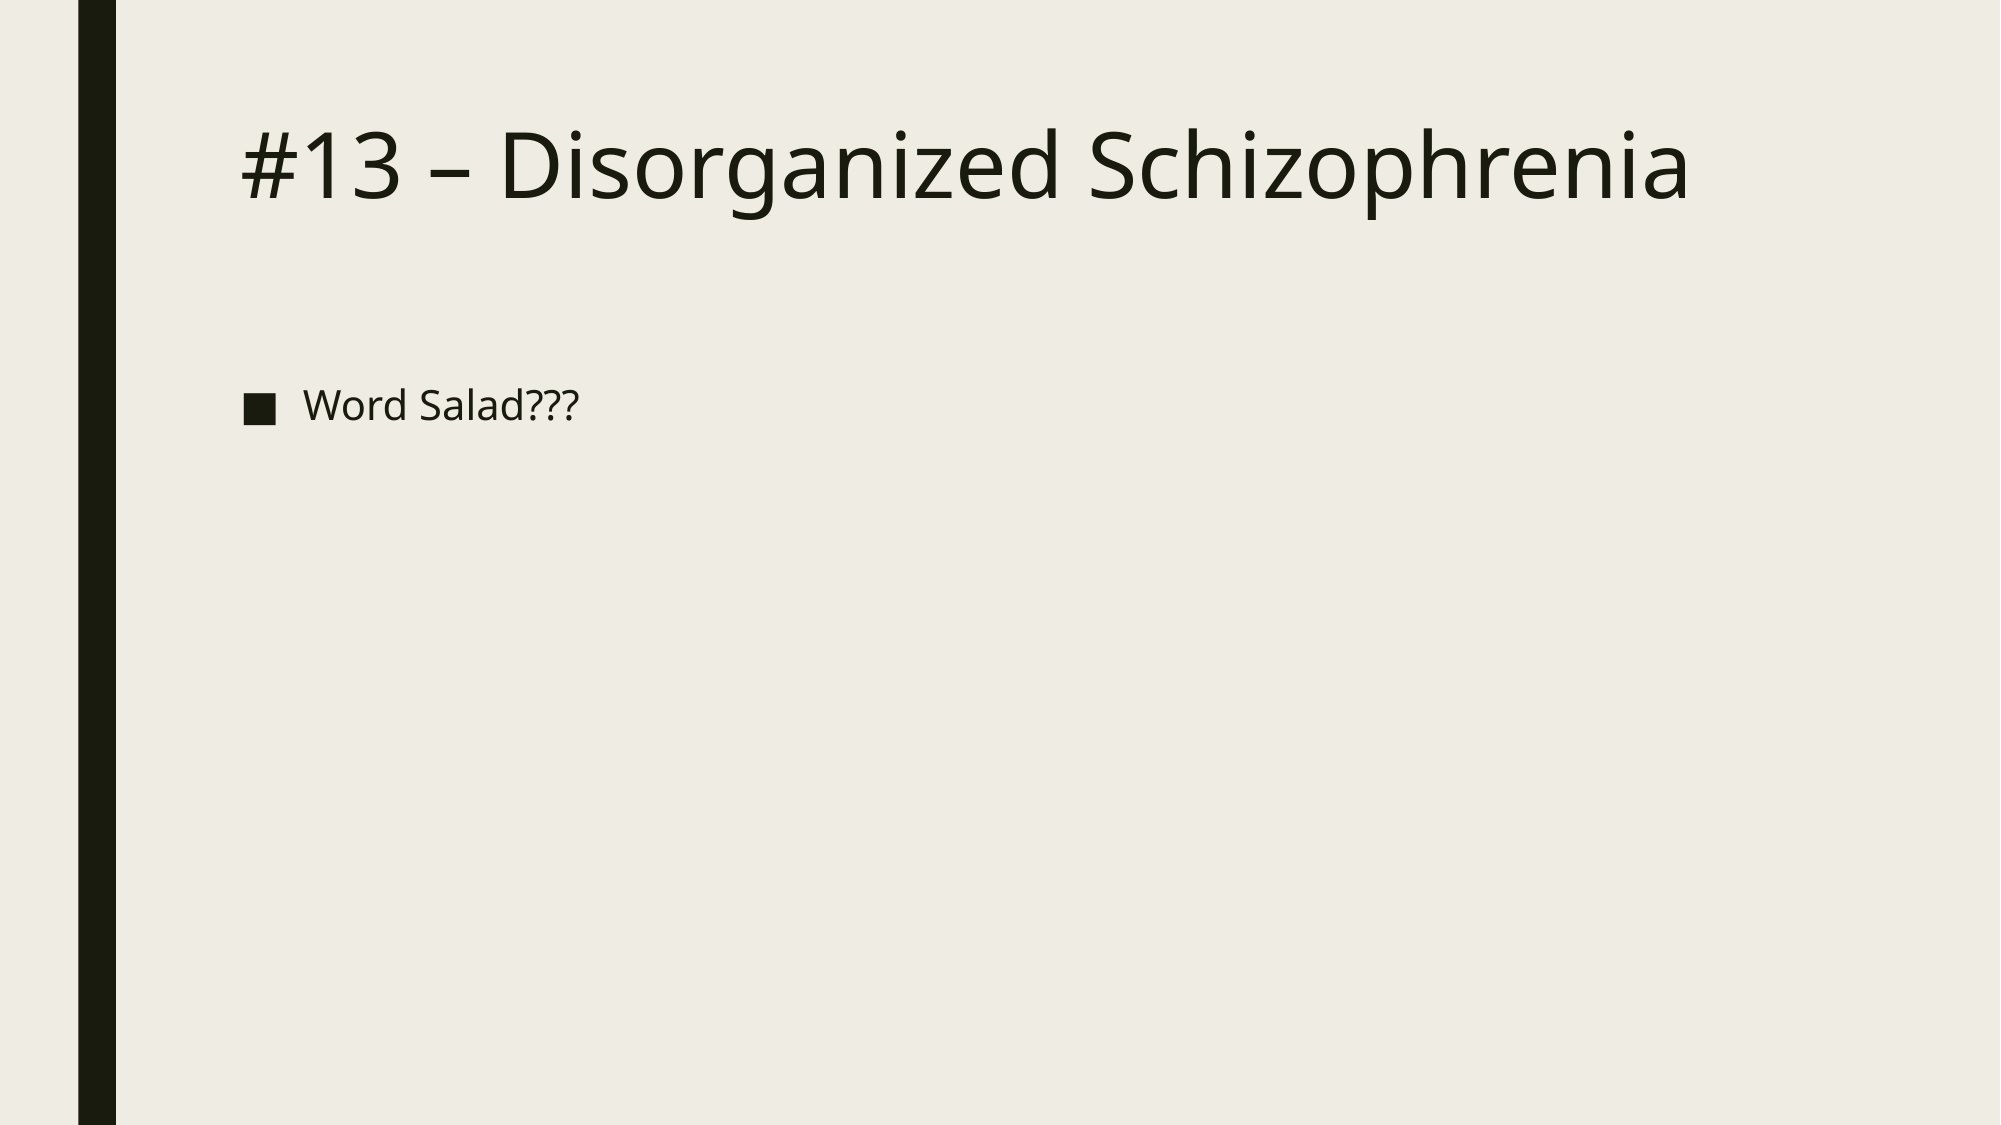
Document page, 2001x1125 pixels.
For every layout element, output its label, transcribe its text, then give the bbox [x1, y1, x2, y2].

title #13 – Disorganized Schizophrenia [225, 112, 1800, 357]
list Word Salad??? [225, 375, 1800, 963]
